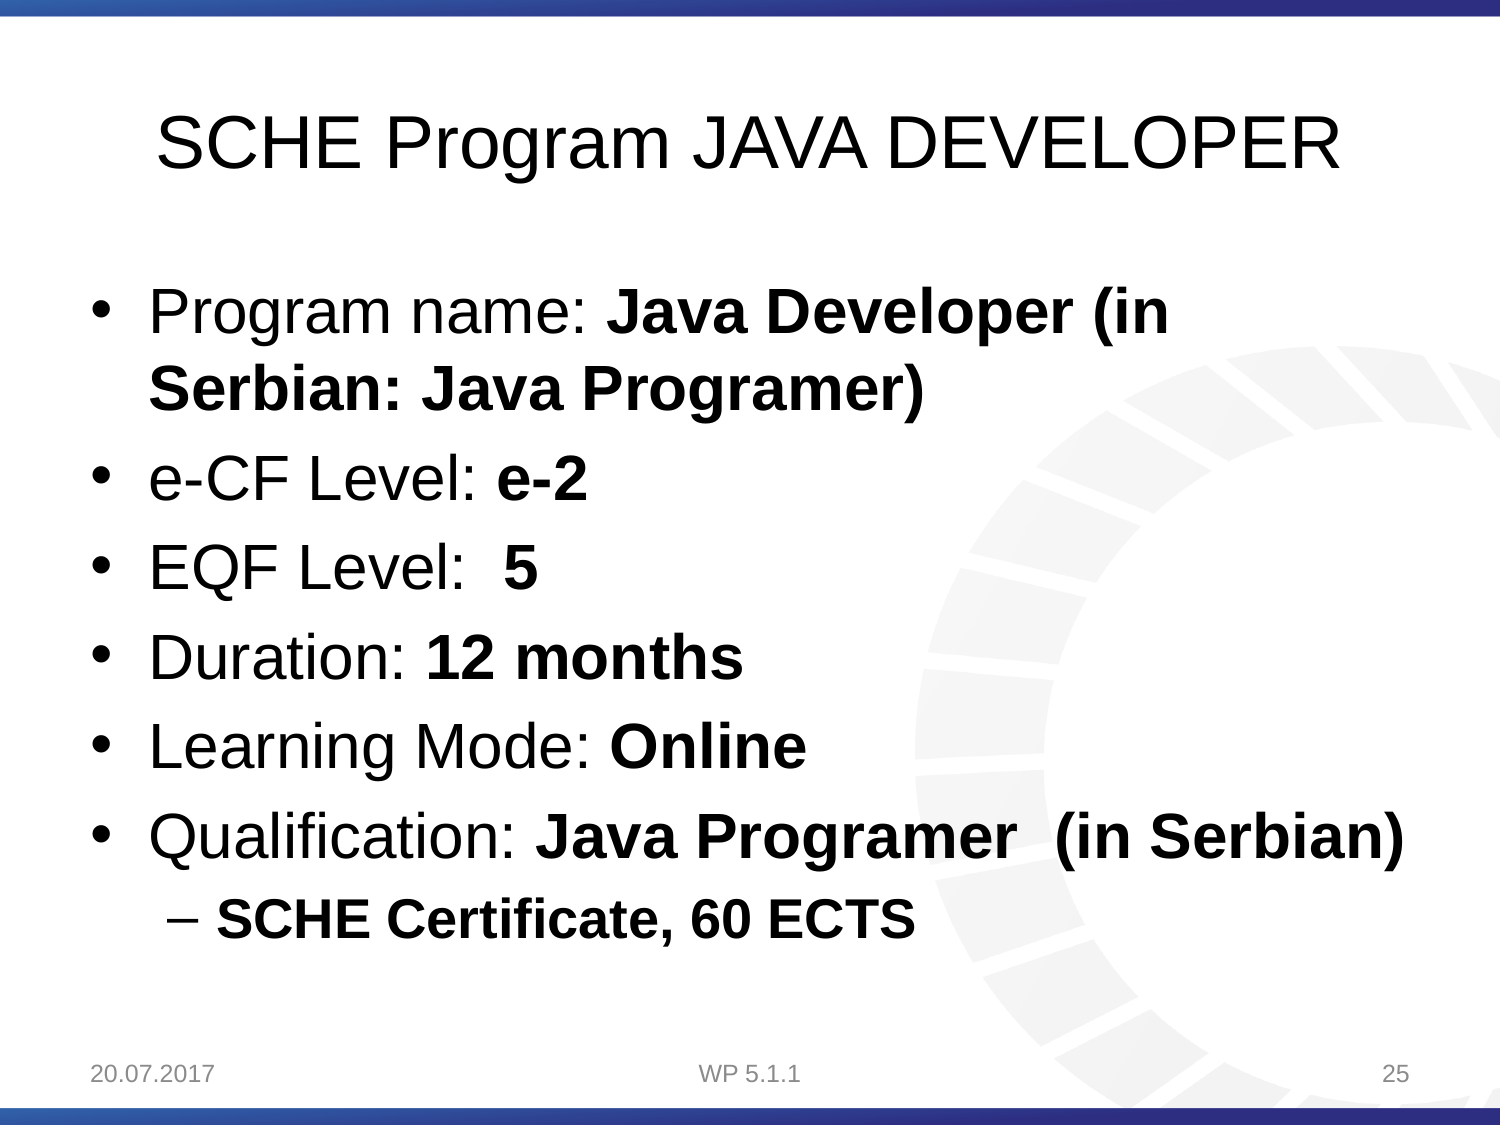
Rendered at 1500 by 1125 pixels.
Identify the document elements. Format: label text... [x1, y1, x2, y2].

list Program name: Java Developer (in Serbian: Java Programer) e-CF Level: e-2 EQF Level: 5 Duration: 12 months Learning Mode: Online Qualification: Java Programer (in Serbian) SCHE Certificate, 60 ECTS [75, 262, 1425, 1005]
title SCHE Program JAVA DEVELOPER [75, 45, 1425, 233]
slide_number 25 [1074, 1042, 1425, 1103]
footer WP 5.1.1 [512, 1042, 988, 1103]
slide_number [75, 1042, 425, 1103]
picture [0, 0, 1500, 1125]
